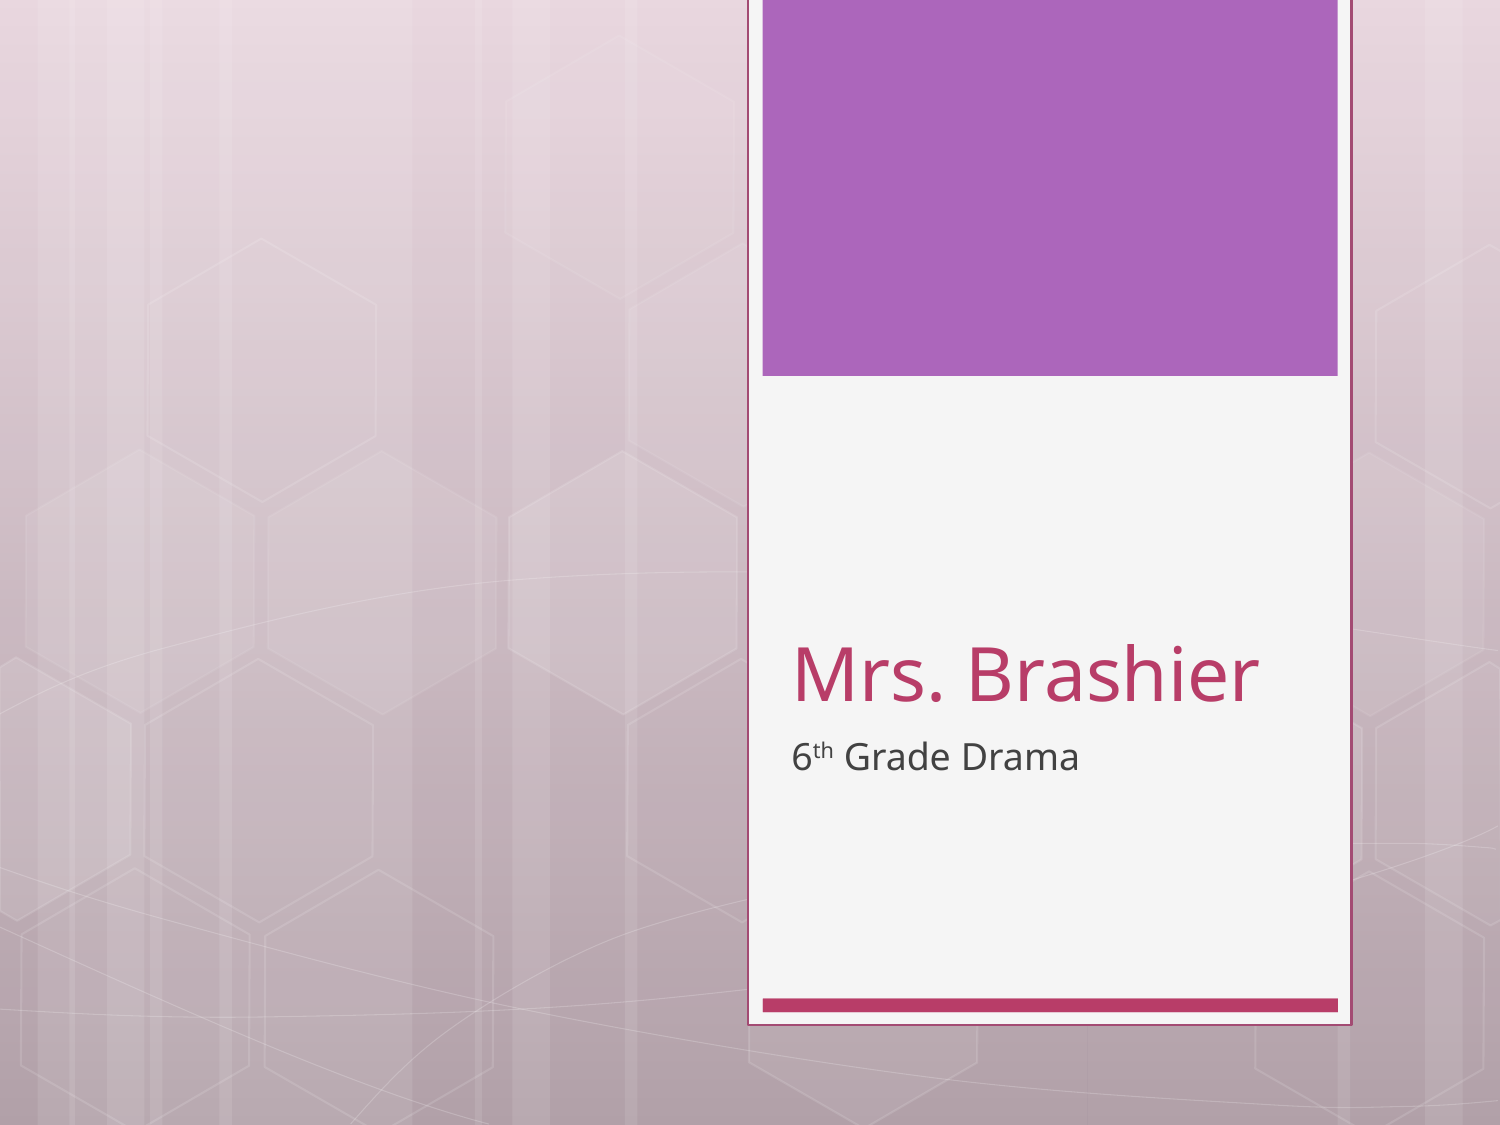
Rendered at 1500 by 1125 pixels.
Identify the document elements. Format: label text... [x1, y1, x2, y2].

subtitle 6th Grade Drama [776, 725, 1320, 933]
title Mrs. Brashier [776, 444, 1320, 724]
